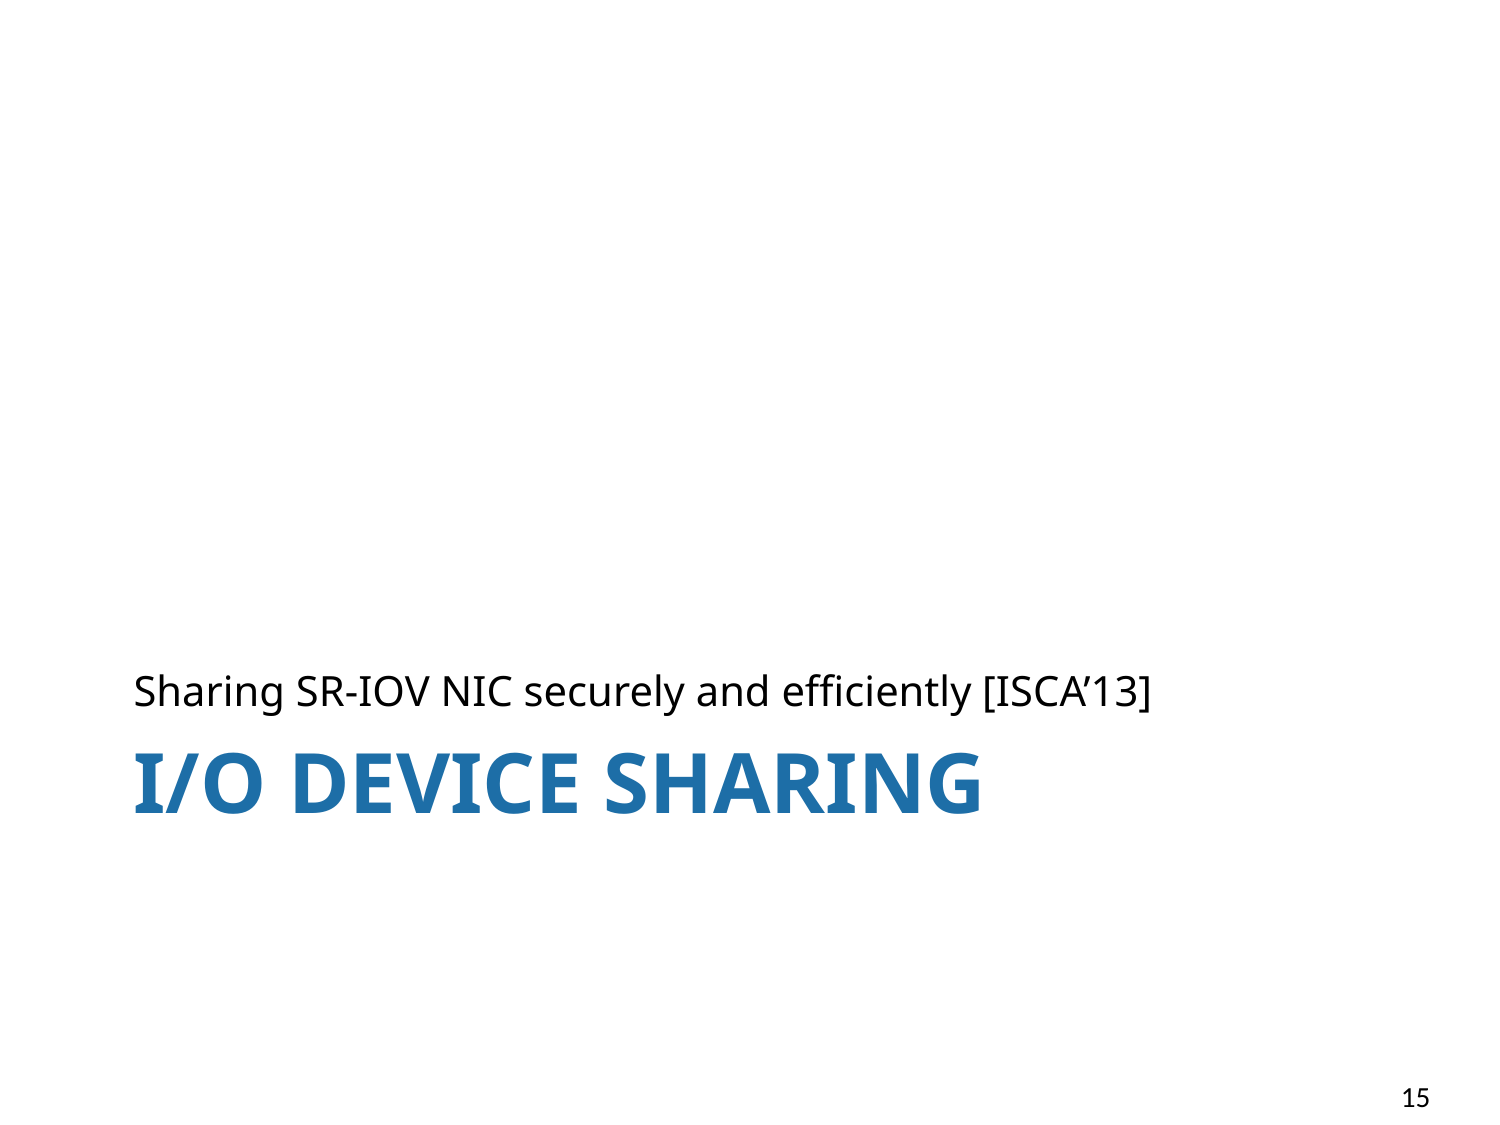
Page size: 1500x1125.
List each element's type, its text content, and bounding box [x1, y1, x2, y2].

title I/O Device Sharing [118, 723, 1394, 947]
list Sharing SR-IOV NIC securely and efficiently [ISCA’13] [118, 476, 1394, 723]
